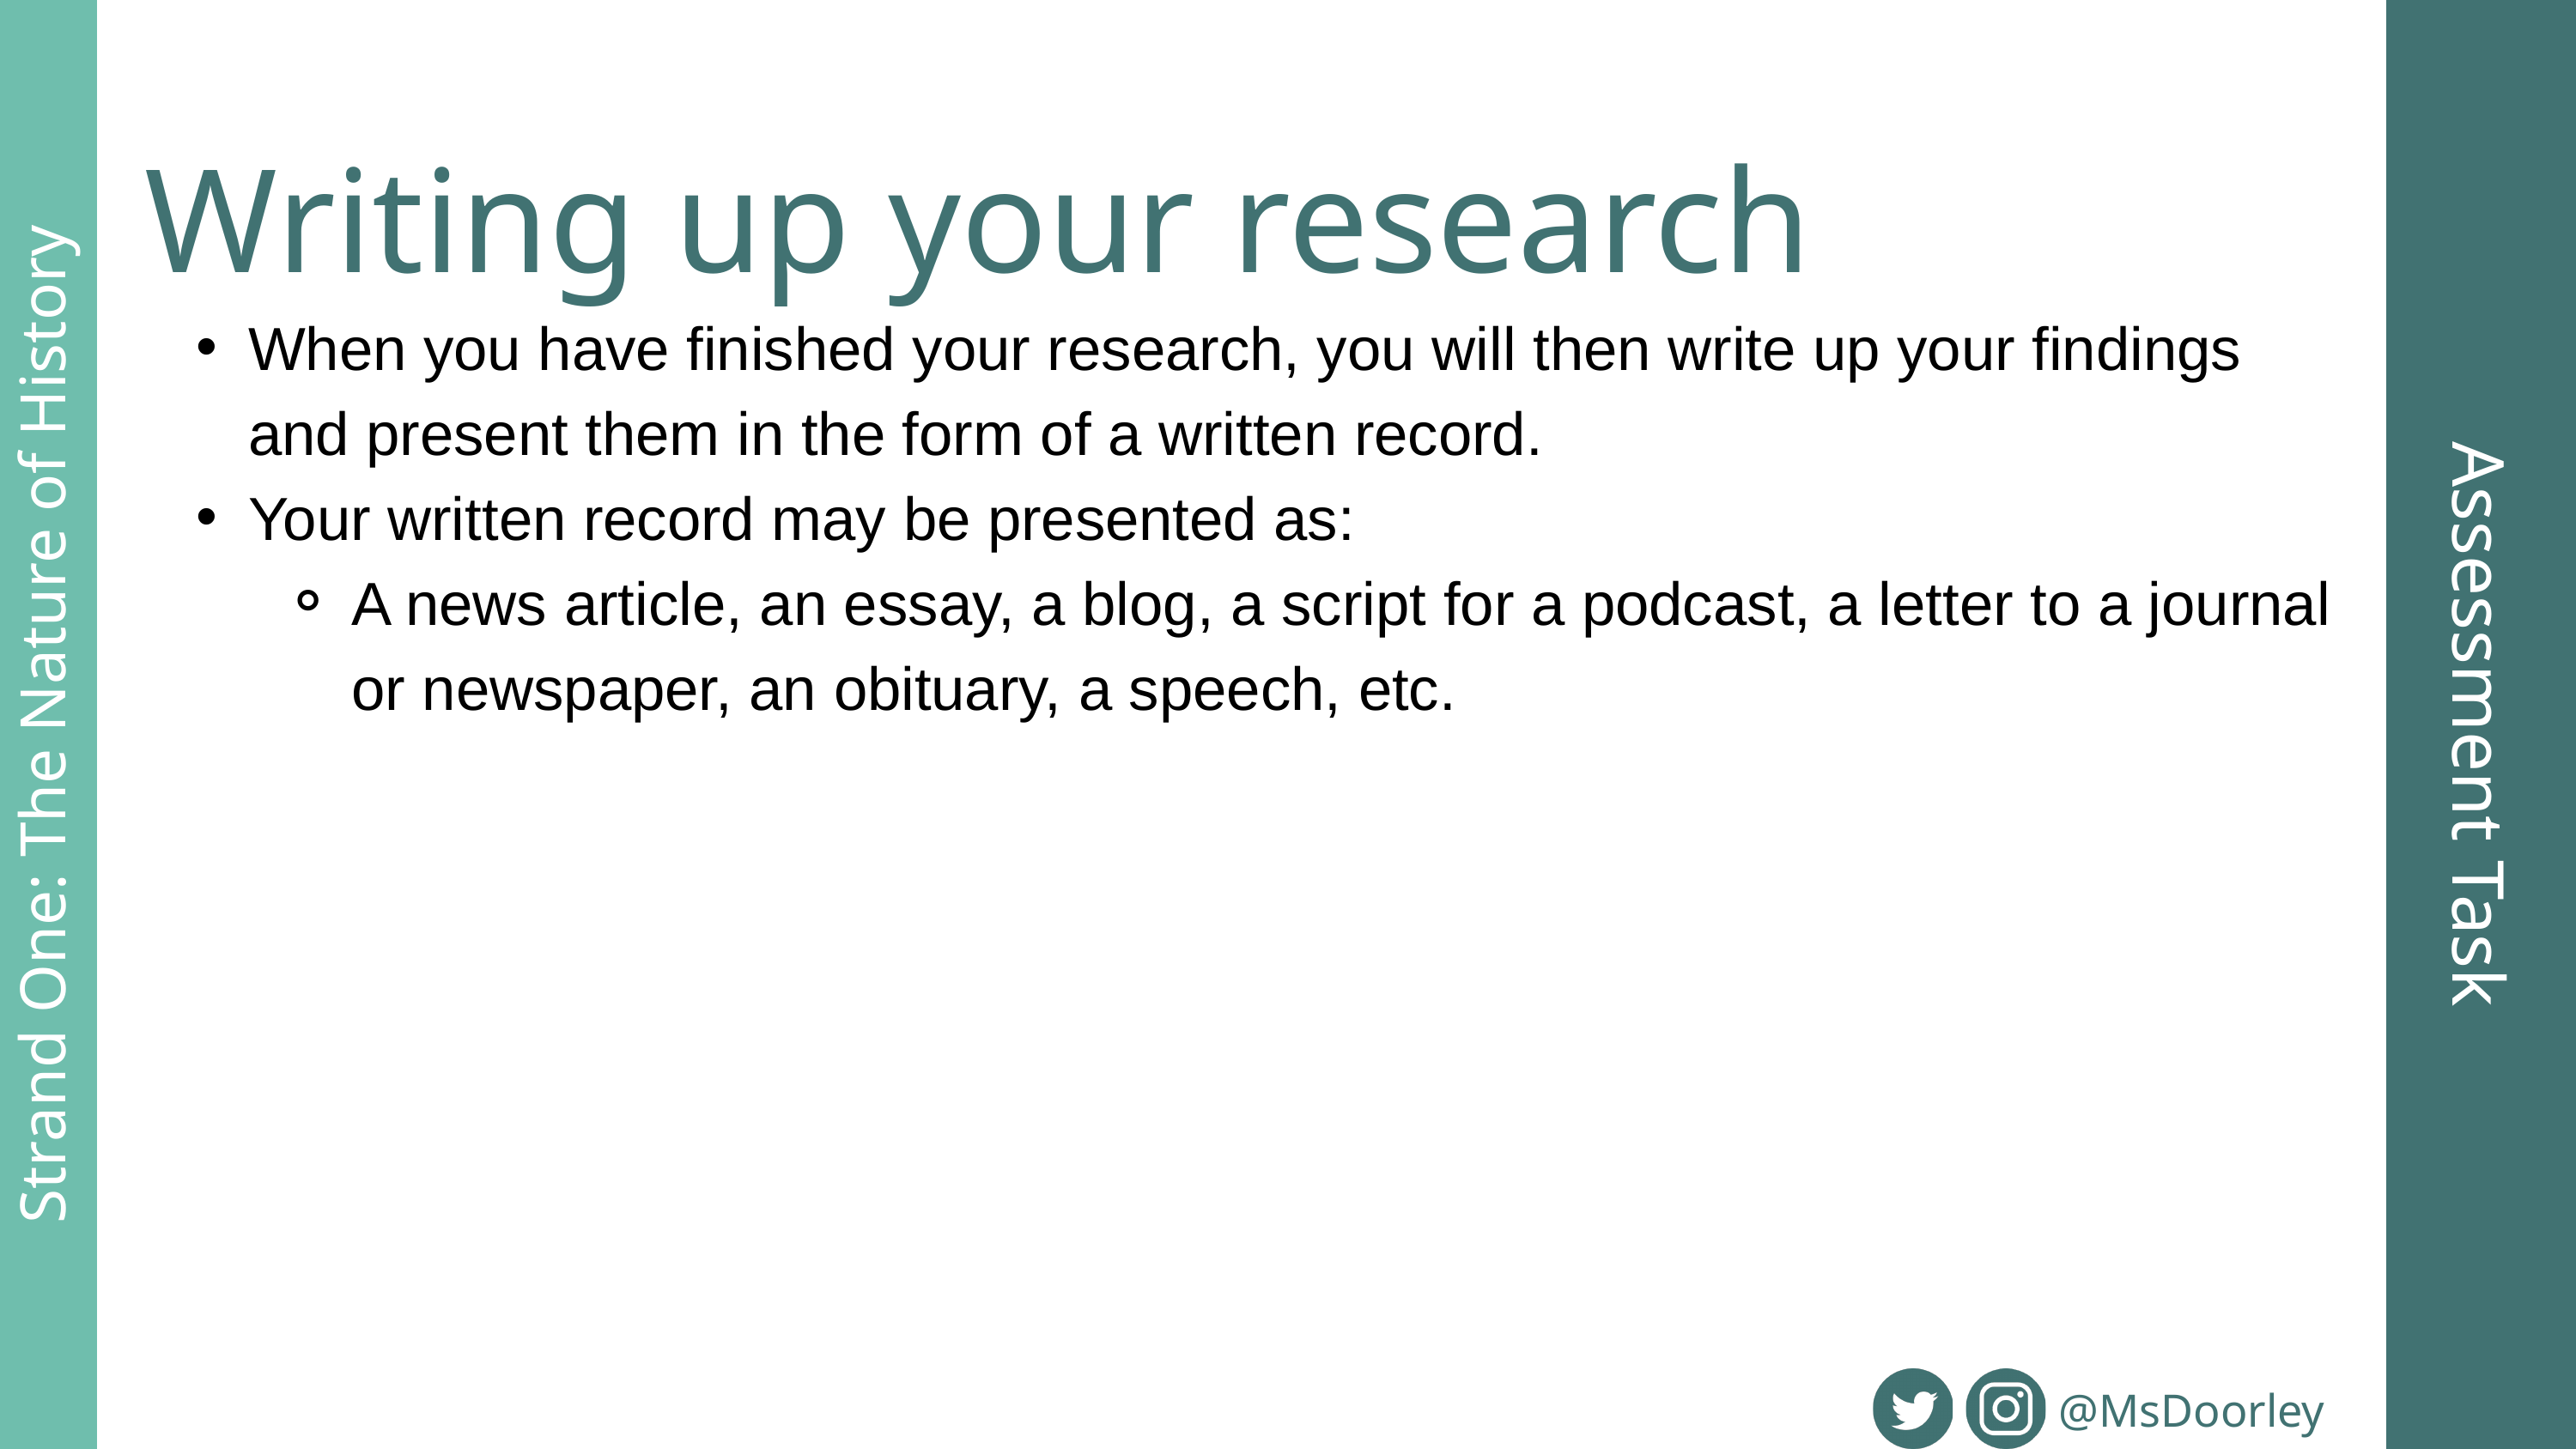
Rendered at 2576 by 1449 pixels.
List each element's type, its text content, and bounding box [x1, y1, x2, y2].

text_box When you have finished your research, you will then write up your findings and present them in the form of a written record. Your written record may be presented as: A news article, an essay, a blog, a script for a podcast, a letter to a journal or newspaper, an obituary, a speech, etc. [144, 297, 2344, 724]
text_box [0, 0, 97, 1449]
text_box Writing up your research [144, 100, 2344, 297]
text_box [1872, 1368, 2386, 1449]
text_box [2385, 0, 2576, 1449]
